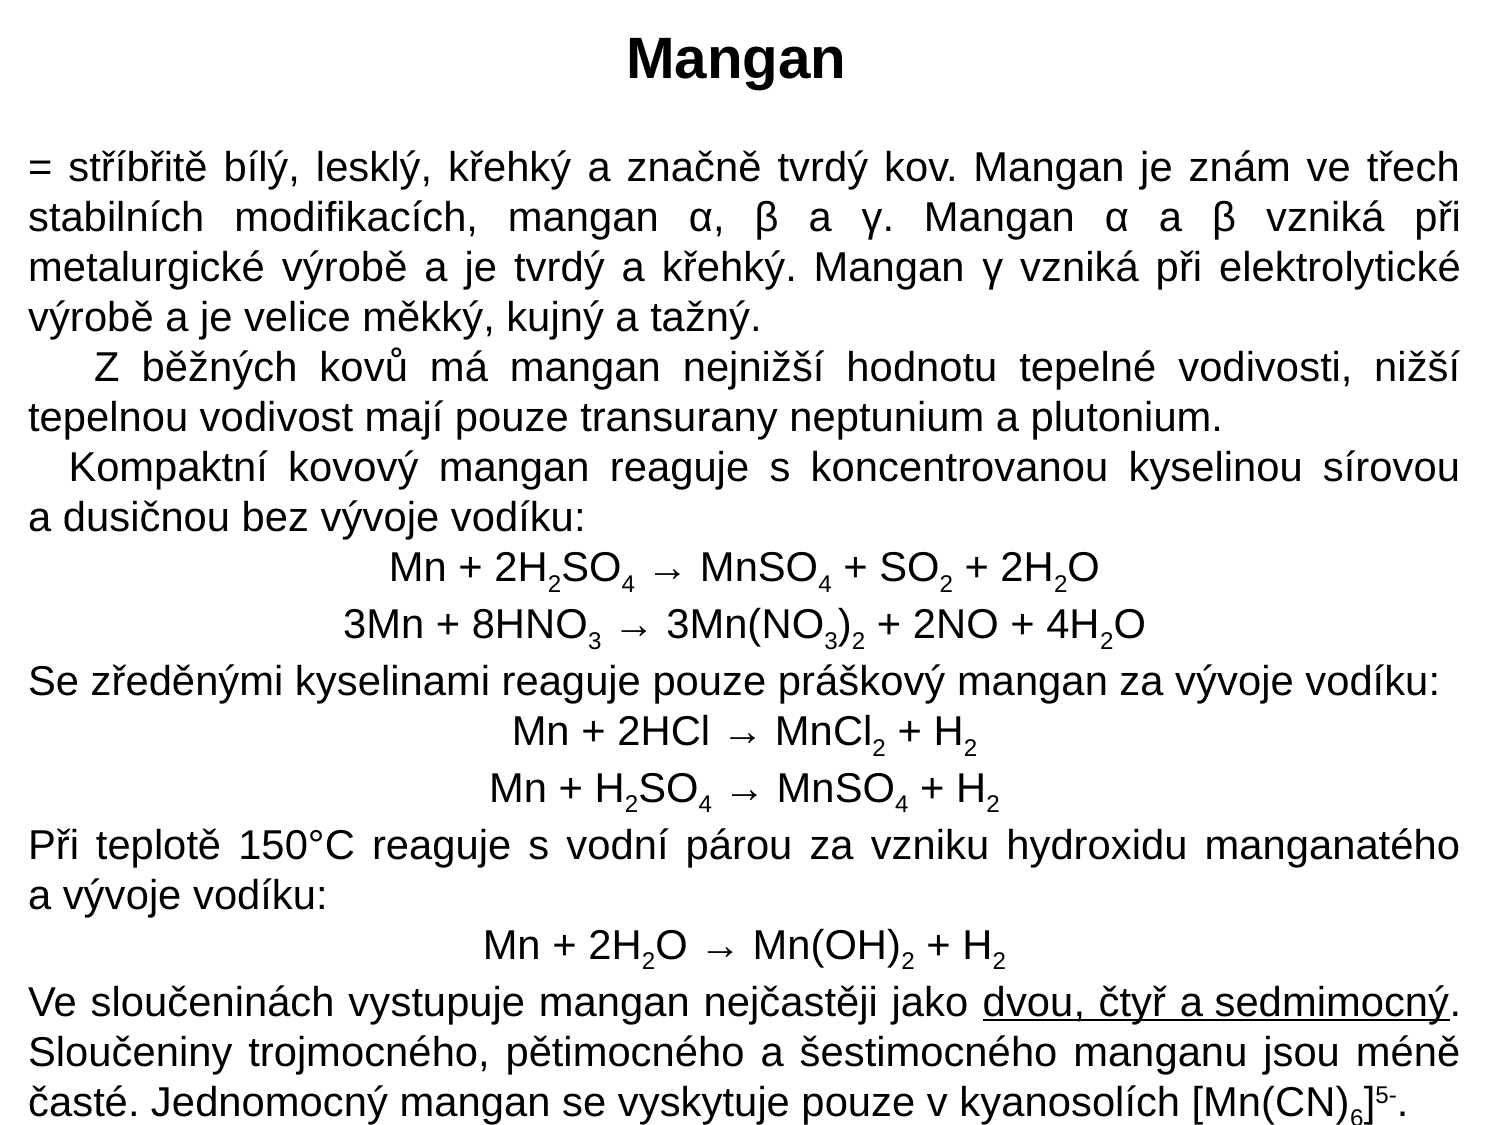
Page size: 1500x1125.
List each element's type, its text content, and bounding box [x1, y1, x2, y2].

text_box Mangan = stříbřitě bílý, lesklý, křehký a značně tvrdý kov. Mangan je znám ve třech stabilních modifikacích, mangan α, β a γ. Mangan α a β vzniká při metalurgické výrobě a je tvrdý a křehký. Mangan γ vzniká při elektrolytické výrobě a je velice měkký, kujný a tažný. Z běžných kovů má mangan nejnižší hodnotu tepelné vodivosti, nižší tepelnou vodivost mají pouze transurany neptunium a plutonium. Kompaktní kovový mangan reaguje s koncentrovanou kyselinou sírovou a dusičnou bez vývoje vodíku: Mn + 2H2SO4 → MnSO4 + SO2 + 2H2O 3Mn + 8HNO3 → 3Mn(NO3)2 + 2NO + 4H2O Se zředěnými kyselinami reaguje pouze práškový mangan za vývoje vodíku: Mn + 2HCl → MnCl2 + H2 Mn + H2SO4 → MnSO4 + H2 Při teplotě 150°C reaguje s vodní párou za vzniku hydroxidu manganatého a vývoje vodíku: Mn + 2H2O → Mn(OH)2 + H2 Ve sloučeninách vystupuje mangan nejčastěji jako dvou, čtyř a sedmimocný. Sloučeniny trojmocného, pětimocného a šestimocného manganu jsou méně časté. Jednomocný mangan se vyskytuje pouze v kyanosolích [Mn(CN)6]5-. [13, 12, 1476, 1125]
